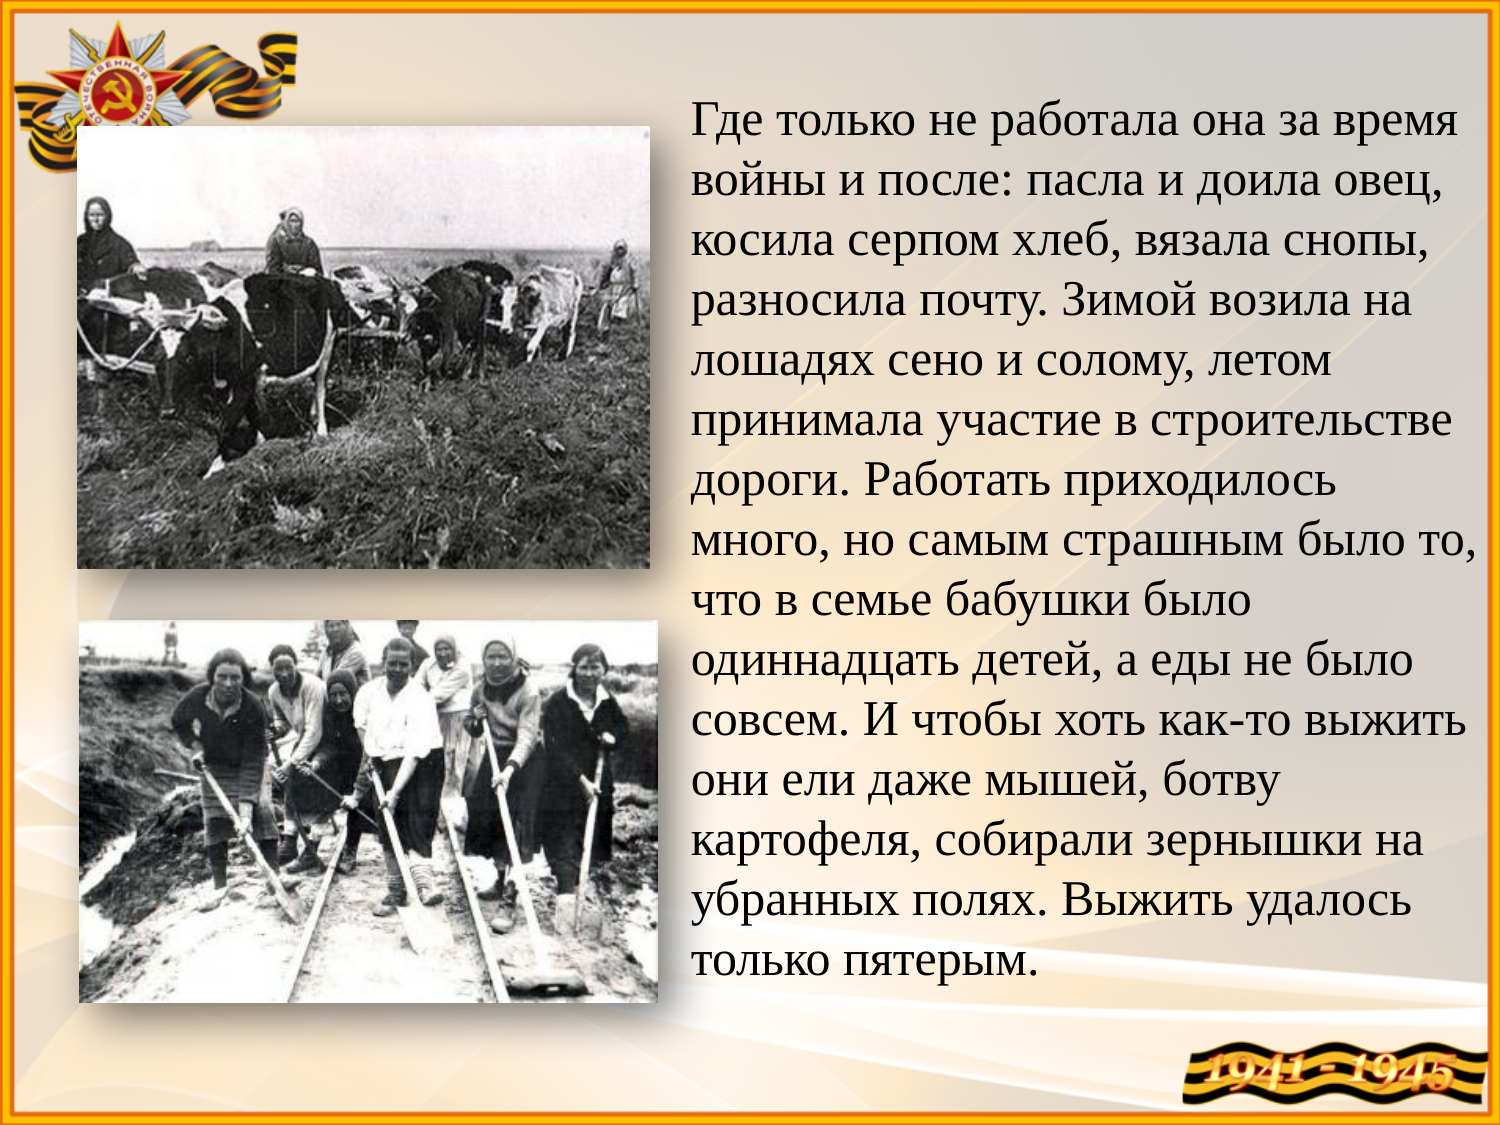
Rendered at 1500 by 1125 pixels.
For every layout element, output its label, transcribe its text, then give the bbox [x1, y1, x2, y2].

text_box Где только не работала она за время войны и после: пасла и доила овец, косила серпом хлеб, вязала снопы, разносила почту. Зимой возила на лошадях сено и солому, летом принимала участие в строительстве дороги. Работать приходилось много, но самым страшным было то, что в семье бабушки было одиннадцать детей, а еды не было совсем. И чтобы хоть как-то выжить они ели даже мышей, ботву картофеля, собирали зернышки на убранных полях. Выжить удалось только пятерым. [676, 78, 1500, 994]
picture [0, 0, 1500, 1125]
